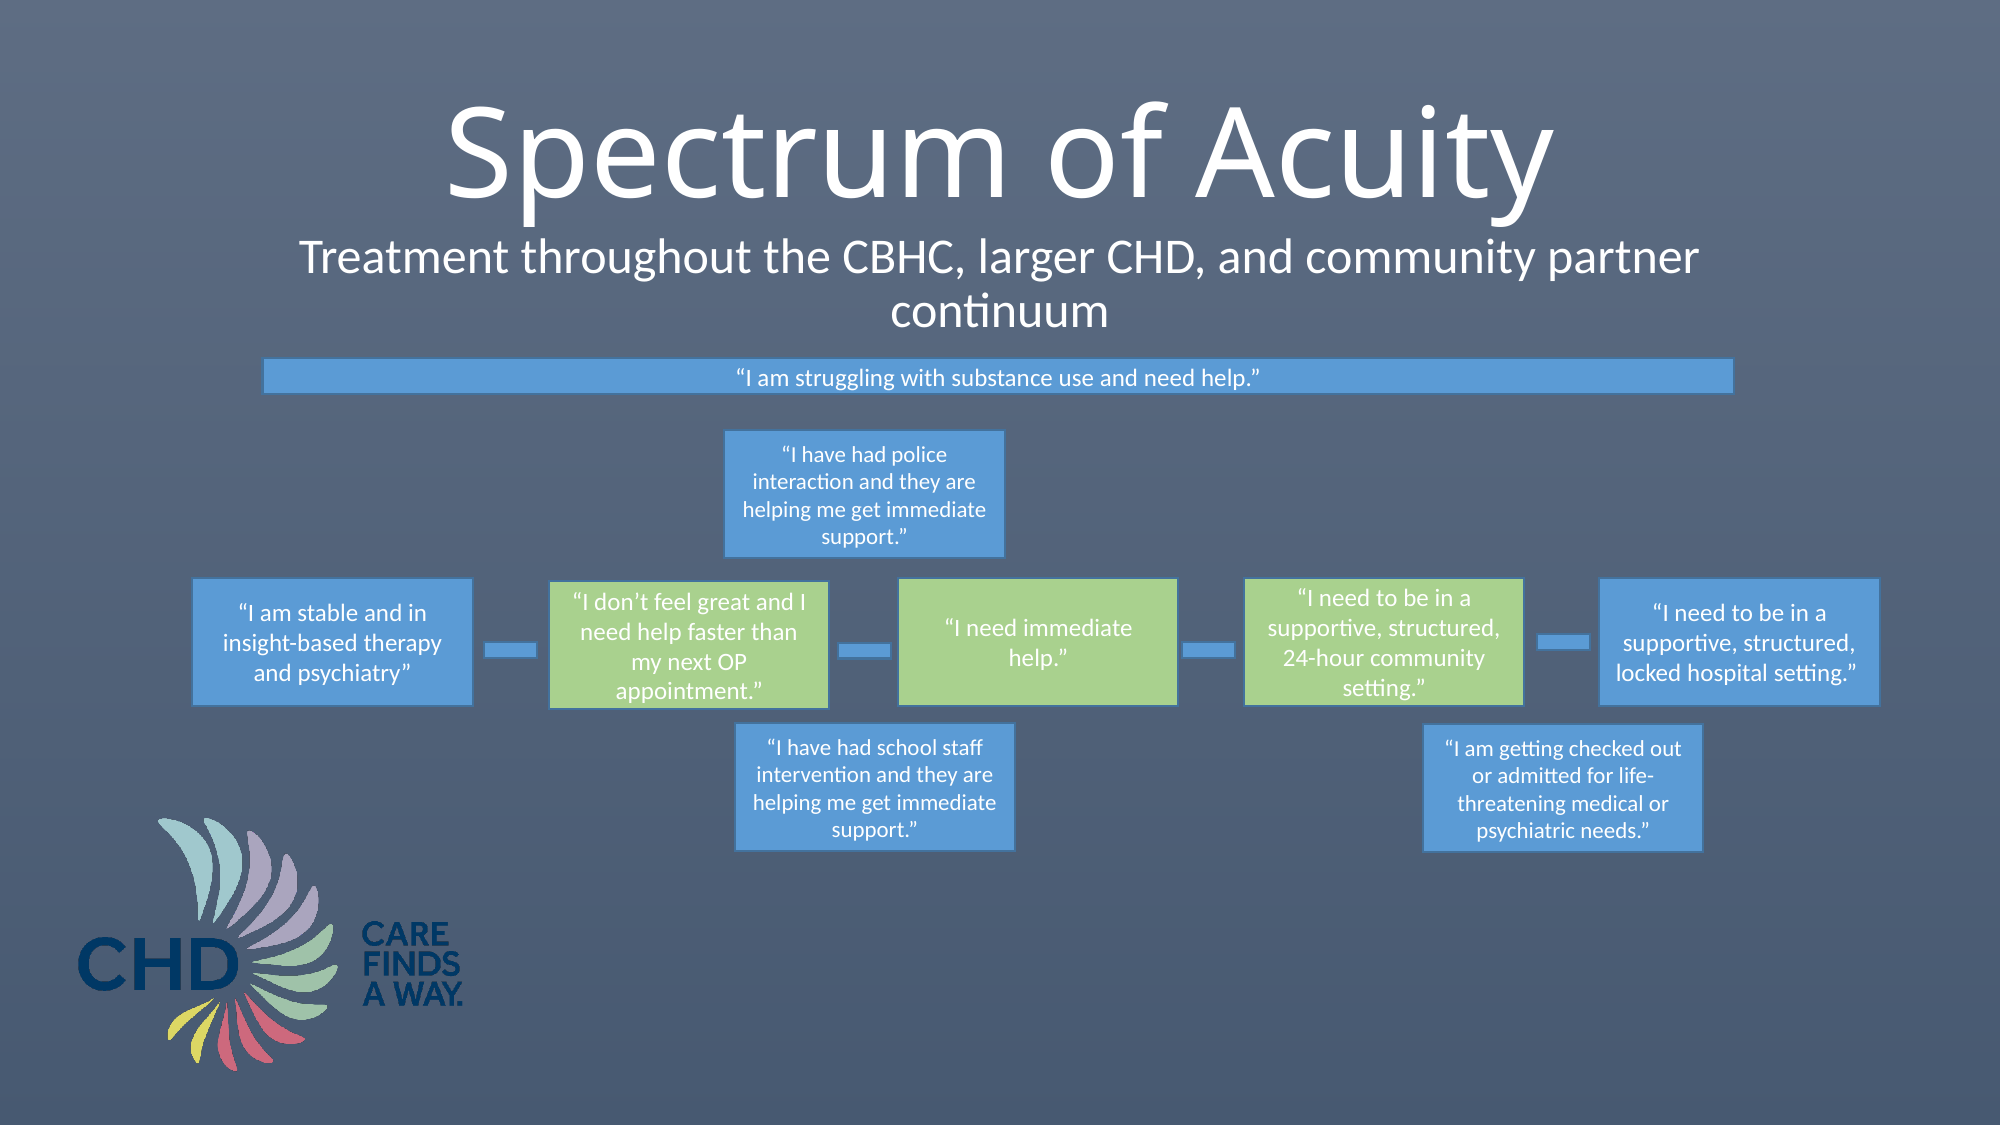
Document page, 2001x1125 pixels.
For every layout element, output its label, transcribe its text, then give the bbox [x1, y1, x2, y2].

text_box “I need immediate help.” [897, 577, 1179, 707]
text_box “I need to be in a supportive, structured, locked hospital setting.” [1598, 577, 1881, 707]
text_box “I have had school staff intervention and they are helping me get immediate support.” [734, 722, 1016, 852]
text_box [837, 642, 892, 660]
picture [24, 764, 516, 1125]
text_box “I am stable and in insight-based therapy and psychiatry” [191, 577, 474, 707]
text_box “I am getting checked out or admitted for life-threatening medical or psychiatric needs.” [1422, 723, 1704, 853]
text_box [483, 641, 538, 659]
text_box “I have had police interaction and they are helping me get immediate support.” [723, 429, 1006, 559]
text_box “I don’t feel great and I need help faster than my next OP appointment.” [548, 580, 830, 710]
text_box “I am struggling with substance use and need help.” [261, 357, 1735, 395]
text_box [1536, 633, 1591, 651]
text_box “I need to be in a supportive, structured, 24-hour community setting.” [1243, 577, 1525, 707]
subtitle Treatment throughout the CBHC, larger CHD, and community partner continuum [249, 222, 1750, 495]
text_box [1181, 641, 1236, 659]
title Spectrum of Acuity [249, 68, 1750, 222]
